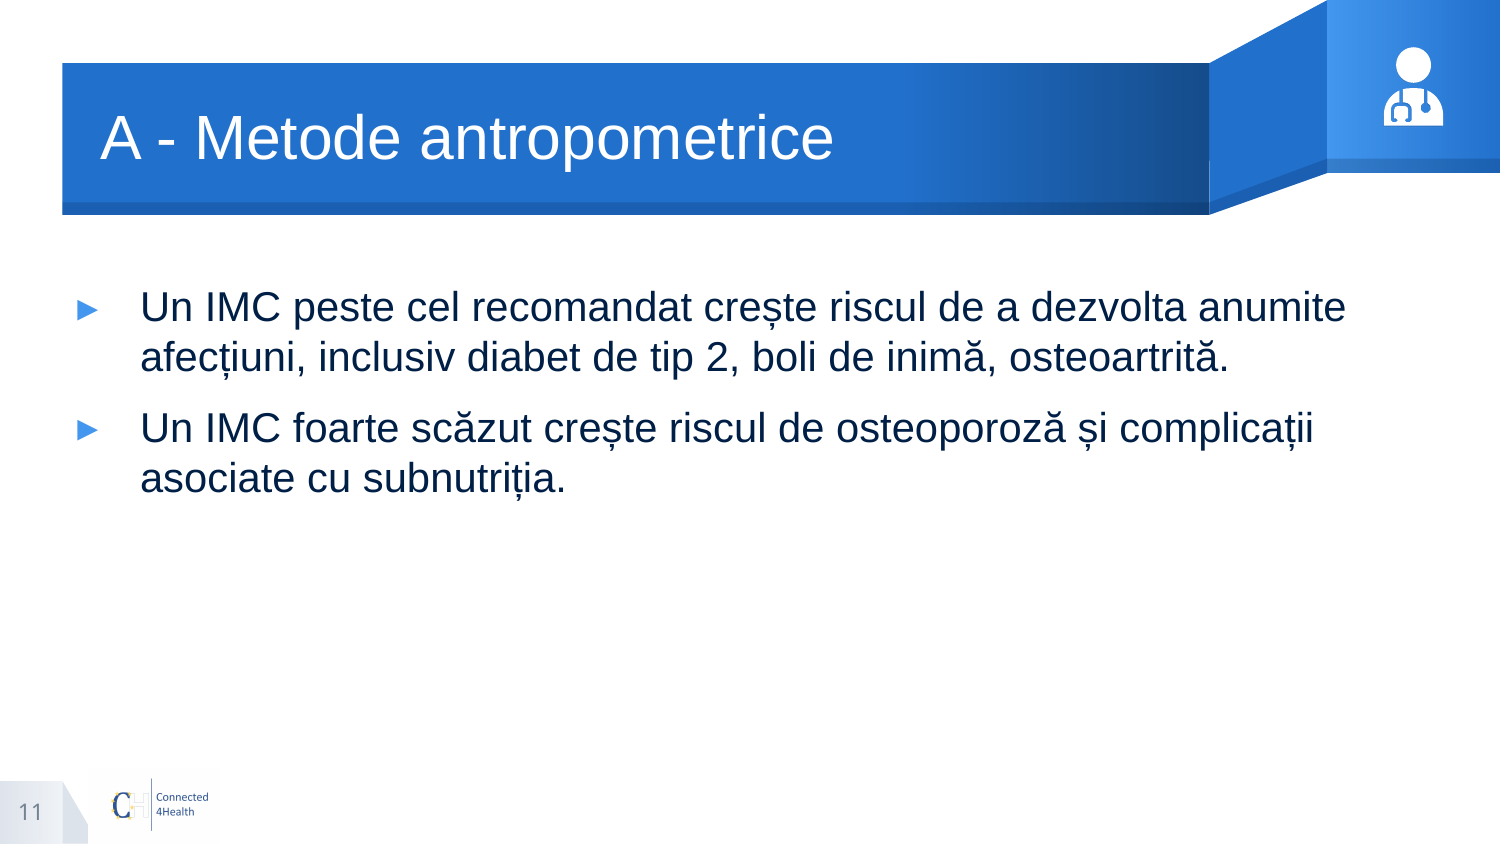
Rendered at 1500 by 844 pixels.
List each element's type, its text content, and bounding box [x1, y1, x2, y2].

title A - Metode antropometrice [100, 64, 1210, 215]
picture [88, 769, 220, 844]
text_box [1383, 47, 1444, 126]
list Un IMC peste cel recomandat crește riscul de a dezvolta anumite afecțiuni, inclusiv diabet de tip 2, boli de inimă, osteoartrită. Un IMC foarte scăzut crește riscul de osteoporoză și complicații asociate cu subnutriția. [64, 279, 1353, 744]
slide_number 11 [0, 781, 63, 844]
